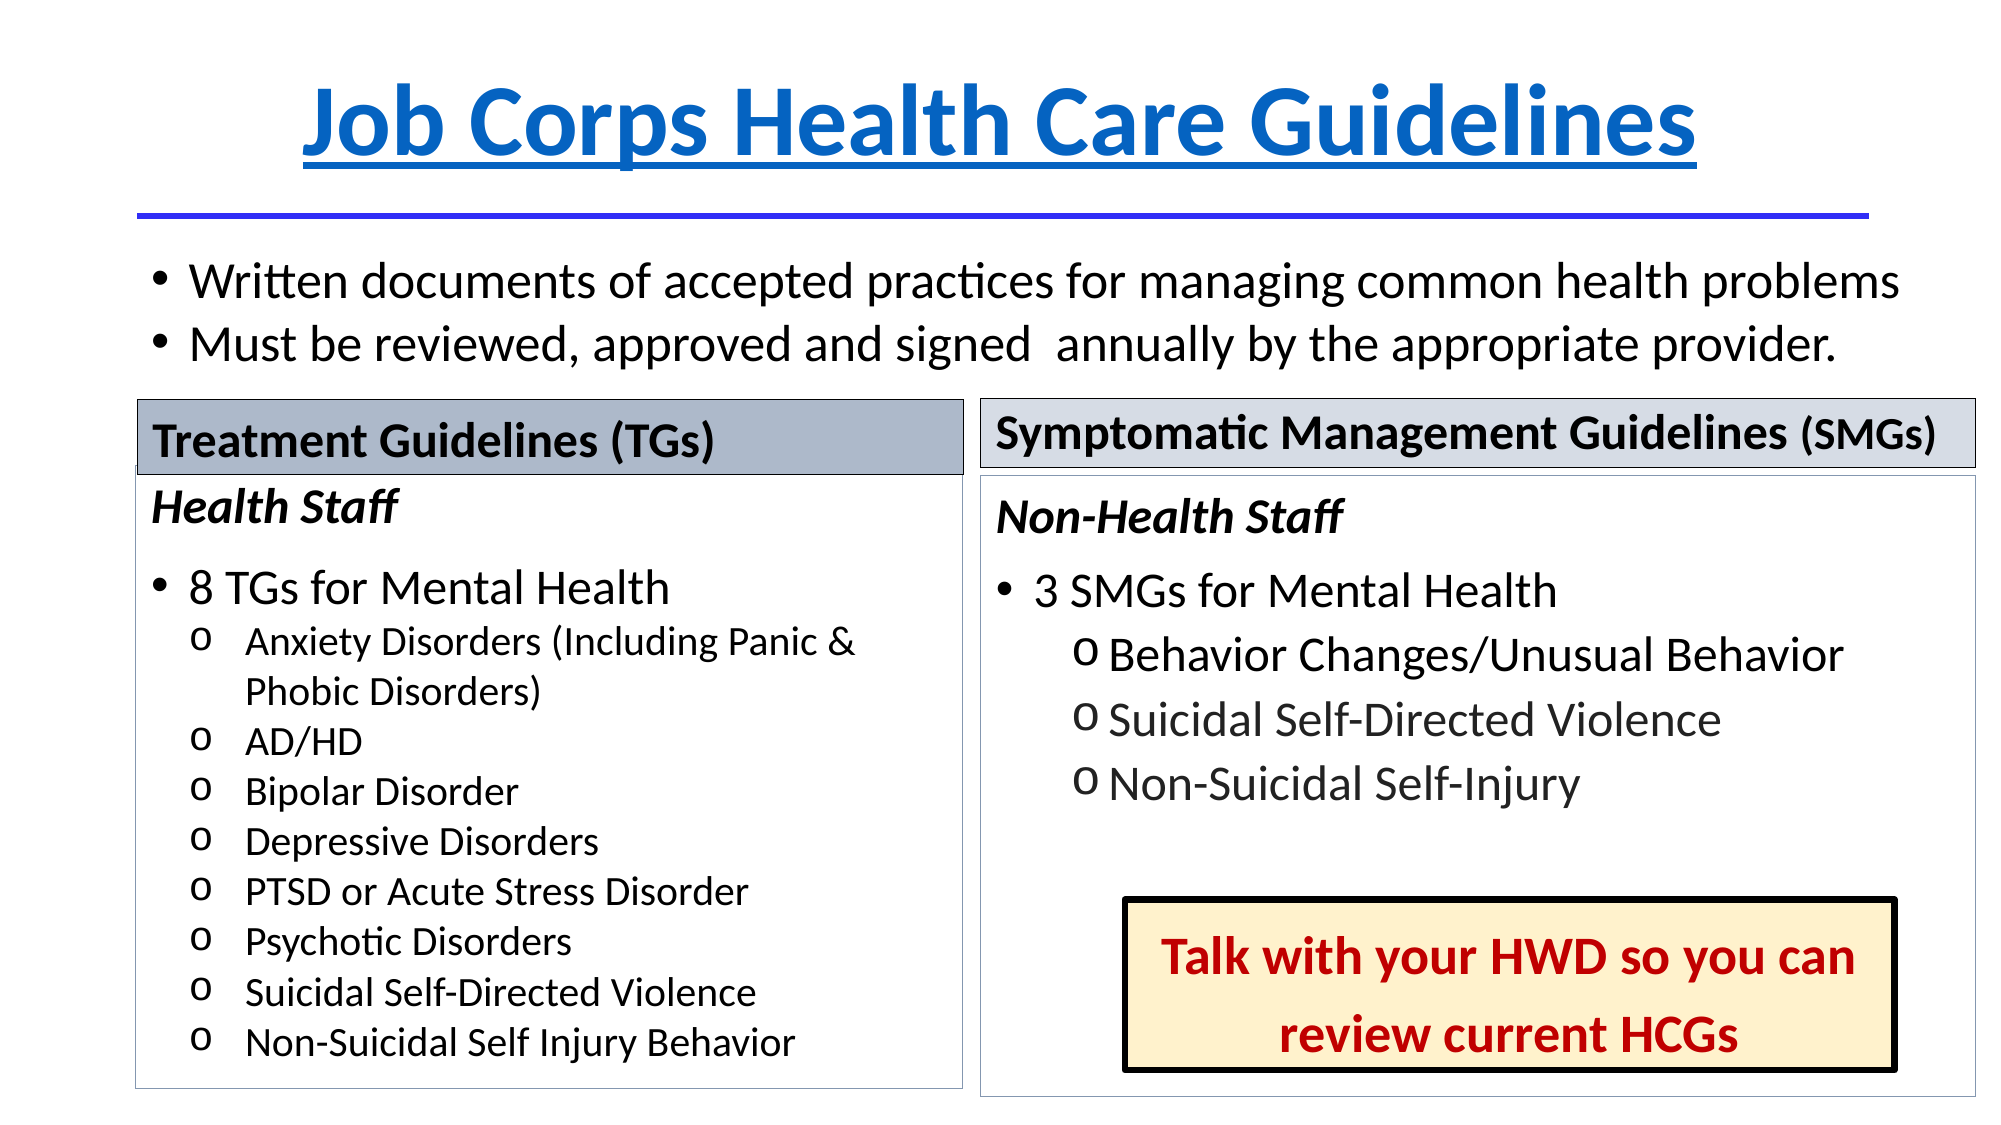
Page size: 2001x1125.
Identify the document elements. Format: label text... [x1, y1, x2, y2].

list Non-Health Staff 3 SMGs for Mental Health Behavior Changes/Unusual Behavior Suicidal Self-Directed Violence Non-Suicidal Self-Injury [980, 475, 1976, 1097]
text_box Treatment Guidelines (TGs) [137, 399, 964, 475]
title Job Corps Health Care Guidelines [137, 35, 1863, 210]
text_box Symptomatic Management Guidelines (SMGs) [980, 398, 1976, 468]
text_box Written documents of accepted practices for managing common health problems Must be reviewed, approved and signed annually by the appropriate provider. [135, 239, 1936, 375]
text_box Talk with your HWD so you can review current HCGs [1124, 899, 1895, 1071]
list Health Staff 8 TGs for Mental Health Anxiety Disorders (Including Panic & Phobic Disorders) AD/HD Bipolar Disorder Depressive Disorders PTSD or Acute Stress Disorder Psychotic Disorders Suicidal Self-Directed Violence Non-Suicidal Self Injury Behavior [135, 465, 963, 1089]
